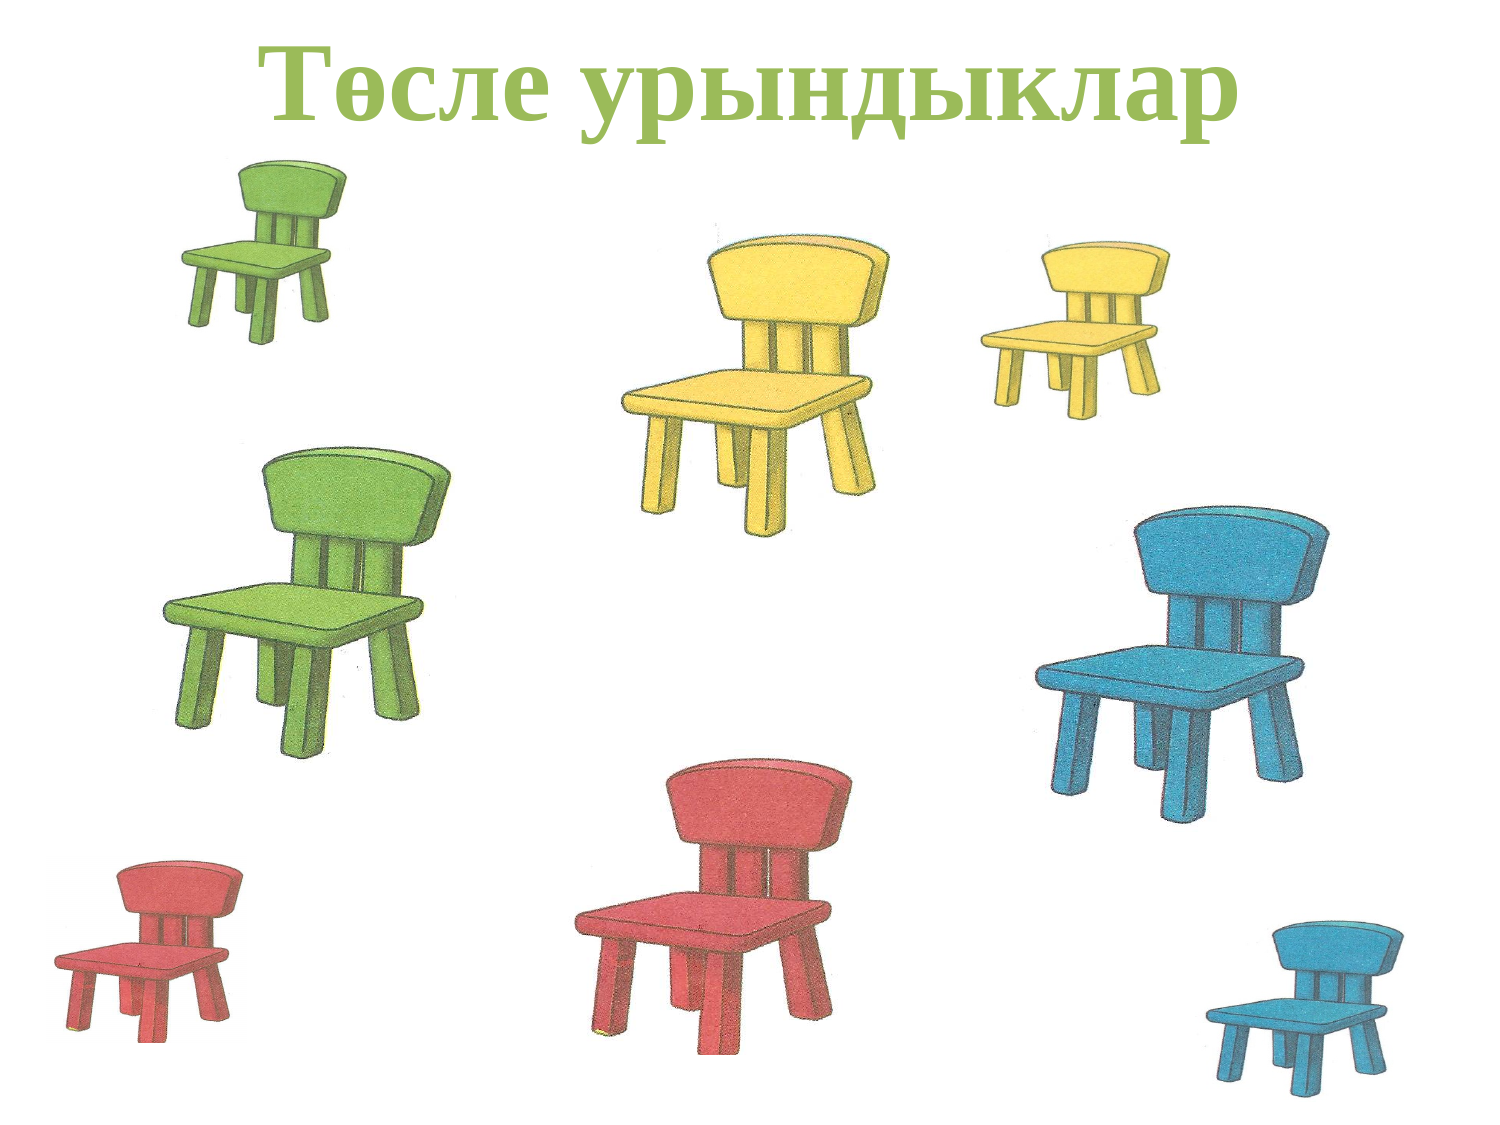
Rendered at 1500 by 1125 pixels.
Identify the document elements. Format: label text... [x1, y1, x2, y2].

picture [609, 222, 891, 540]
picture [1195, 913, 1407, 1102]
picture [175, 152, 351, 351]
picture [972, 234, 1171, 421]
picture [152, 433, 458, 768]
text_box Төсле урындыклар [237, 0, 1263, 150]
picture [562, 749, 859, 1055]
picture [1019, 491, 1334, 833]
picture [46, 855, 247, 1044]
